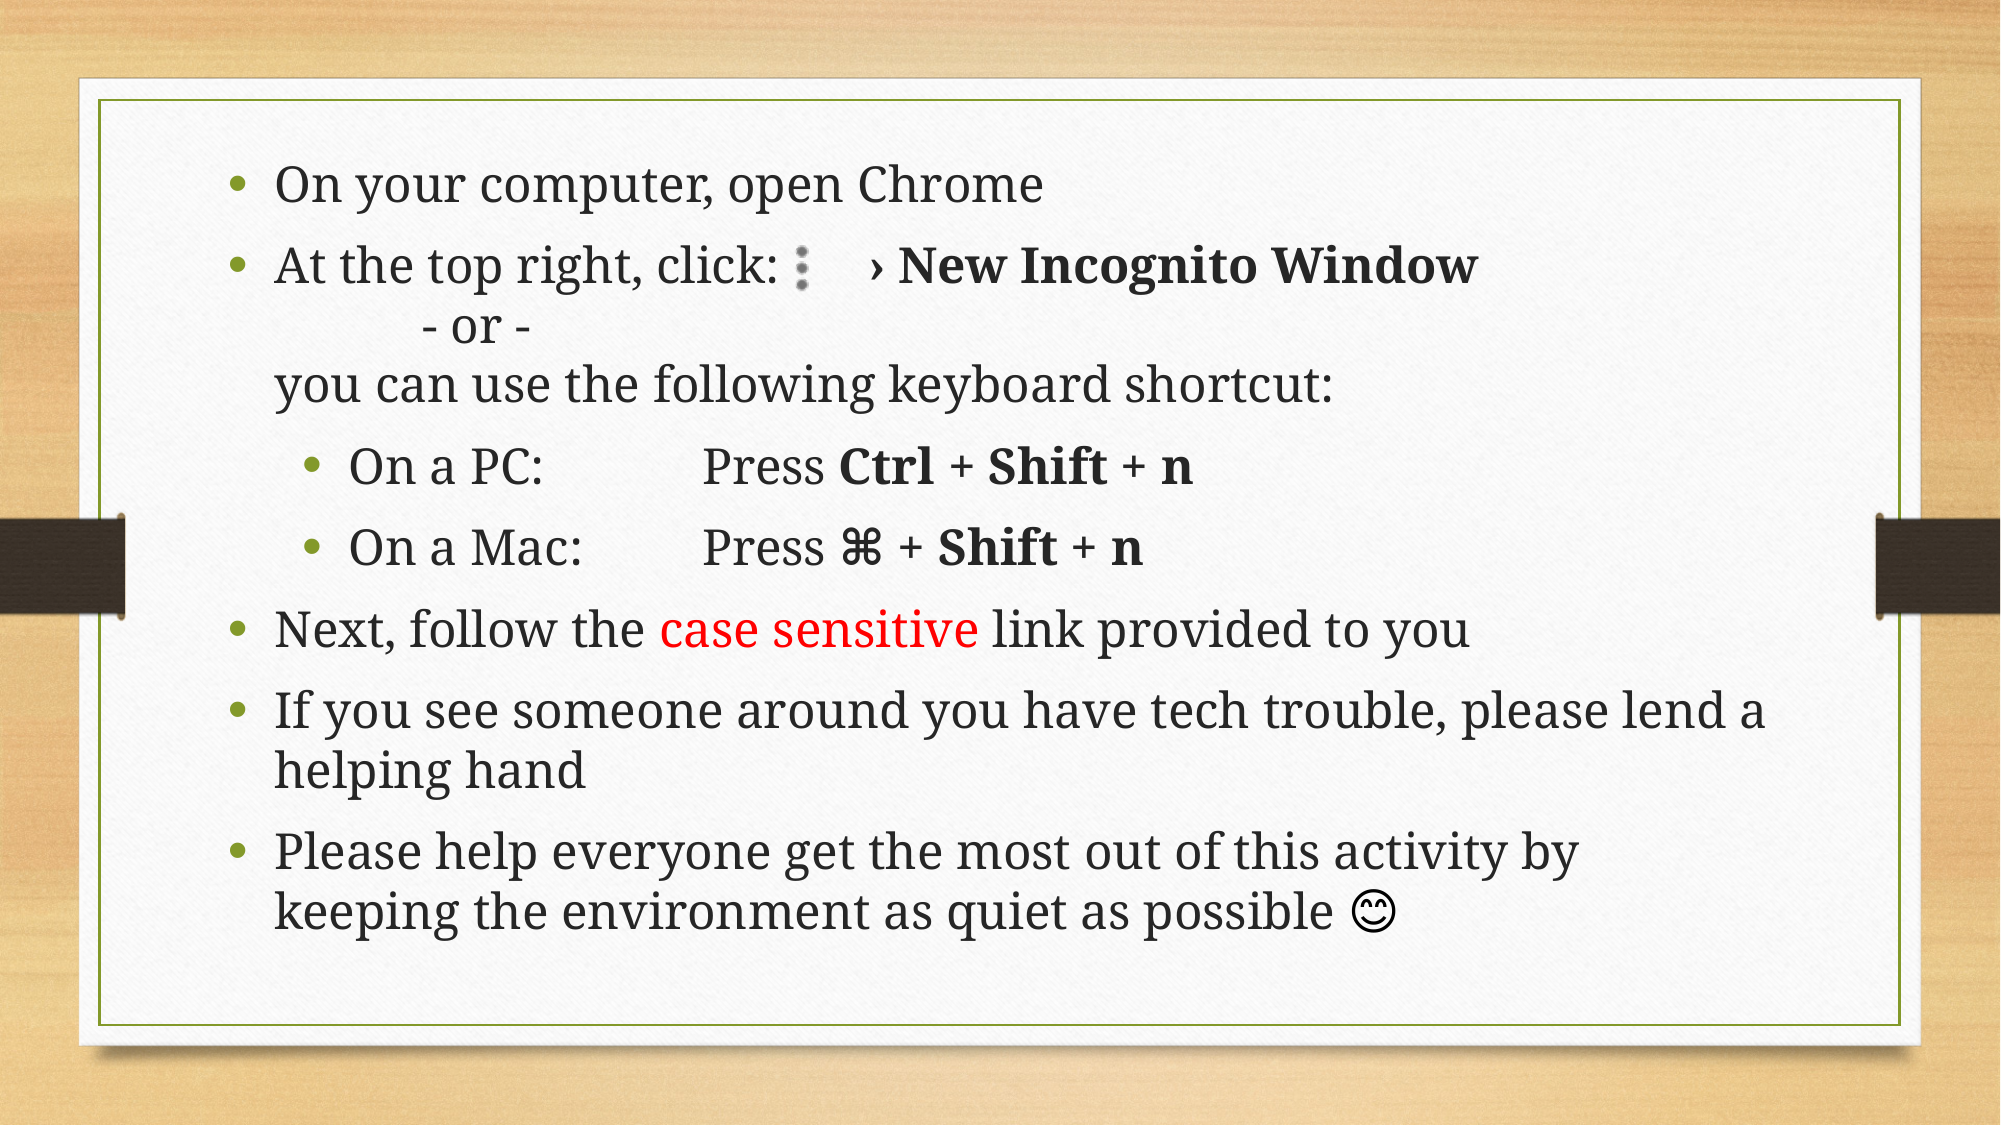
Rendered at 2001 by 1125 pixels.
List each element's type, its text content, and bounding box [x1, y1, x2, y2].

text_box On your computer, open Chrome At the top right, click: › New Incognito Window - or - you can use the following keyboard shortcut: On a PC: Press Ctrl + Shift + n On a Mac: Press ⌘ + Shift + n Next, follow the case sensitive link provided to you If you see someone around you have tech trouble, please lend a helping hand Please help everyone get the most out of this activity by keeping the environment as quiet as possible 😊 [212, 145, 1788, 951]
picture [0, 0, 2001, 1125]
